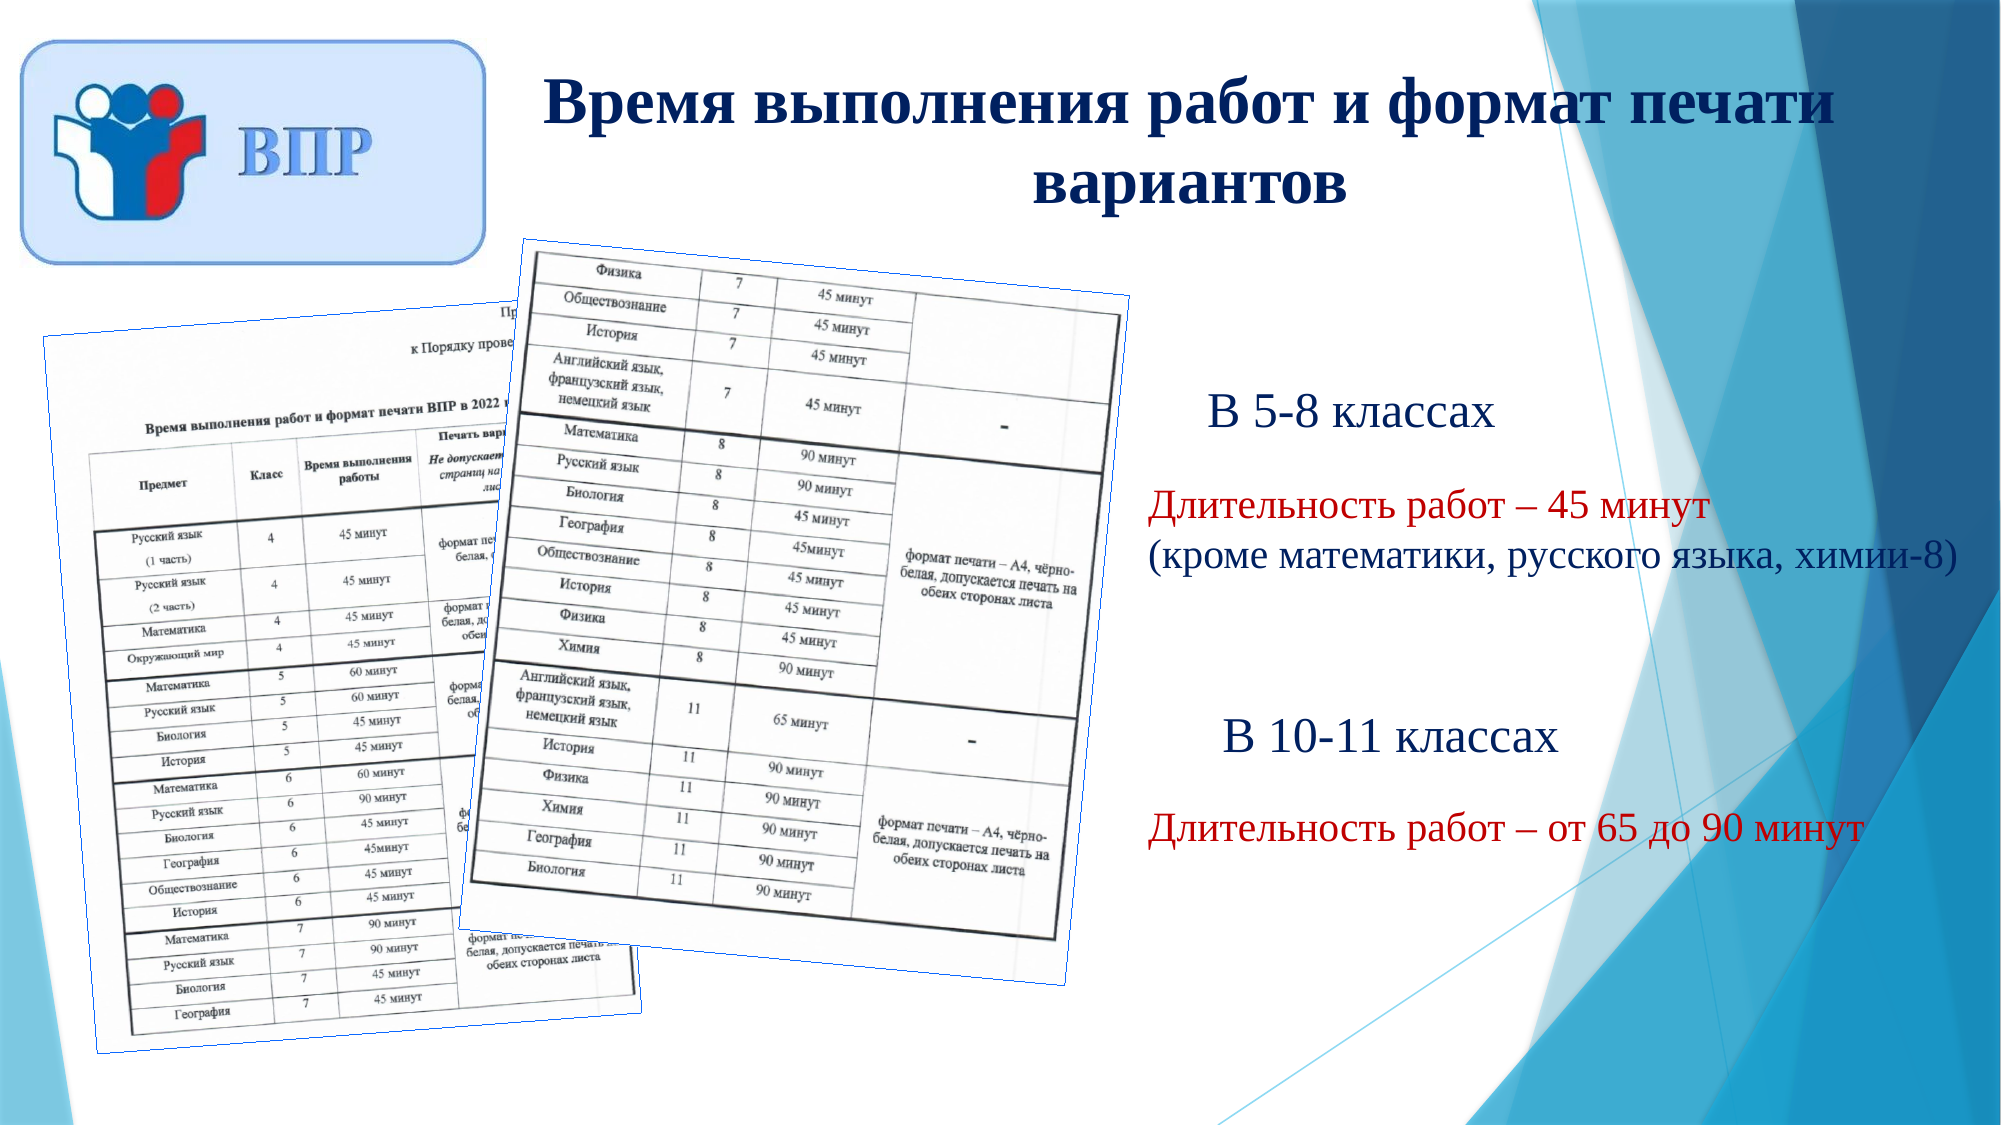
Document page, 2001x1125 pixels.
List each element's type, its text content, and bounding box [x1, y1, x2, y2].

text_box Длительность работ – 45 минут (кроме математики, русского языка, химии-8) [1133, 469, 1975, 585]
title Время выполнения работ и формат печати вариантов [510, 49, 1871, 243]
text_box В 10-11 классах [1207, 695, 1587, 771]
text_box В 5-8 классах [1192, 370, 1524, 445]
picture [44, 239, 1130, 1053]
text_box Длительность работ – от 65 до 90 минут [1133, 792, 1884, 858]
picture [19, 37, 487, 268]
